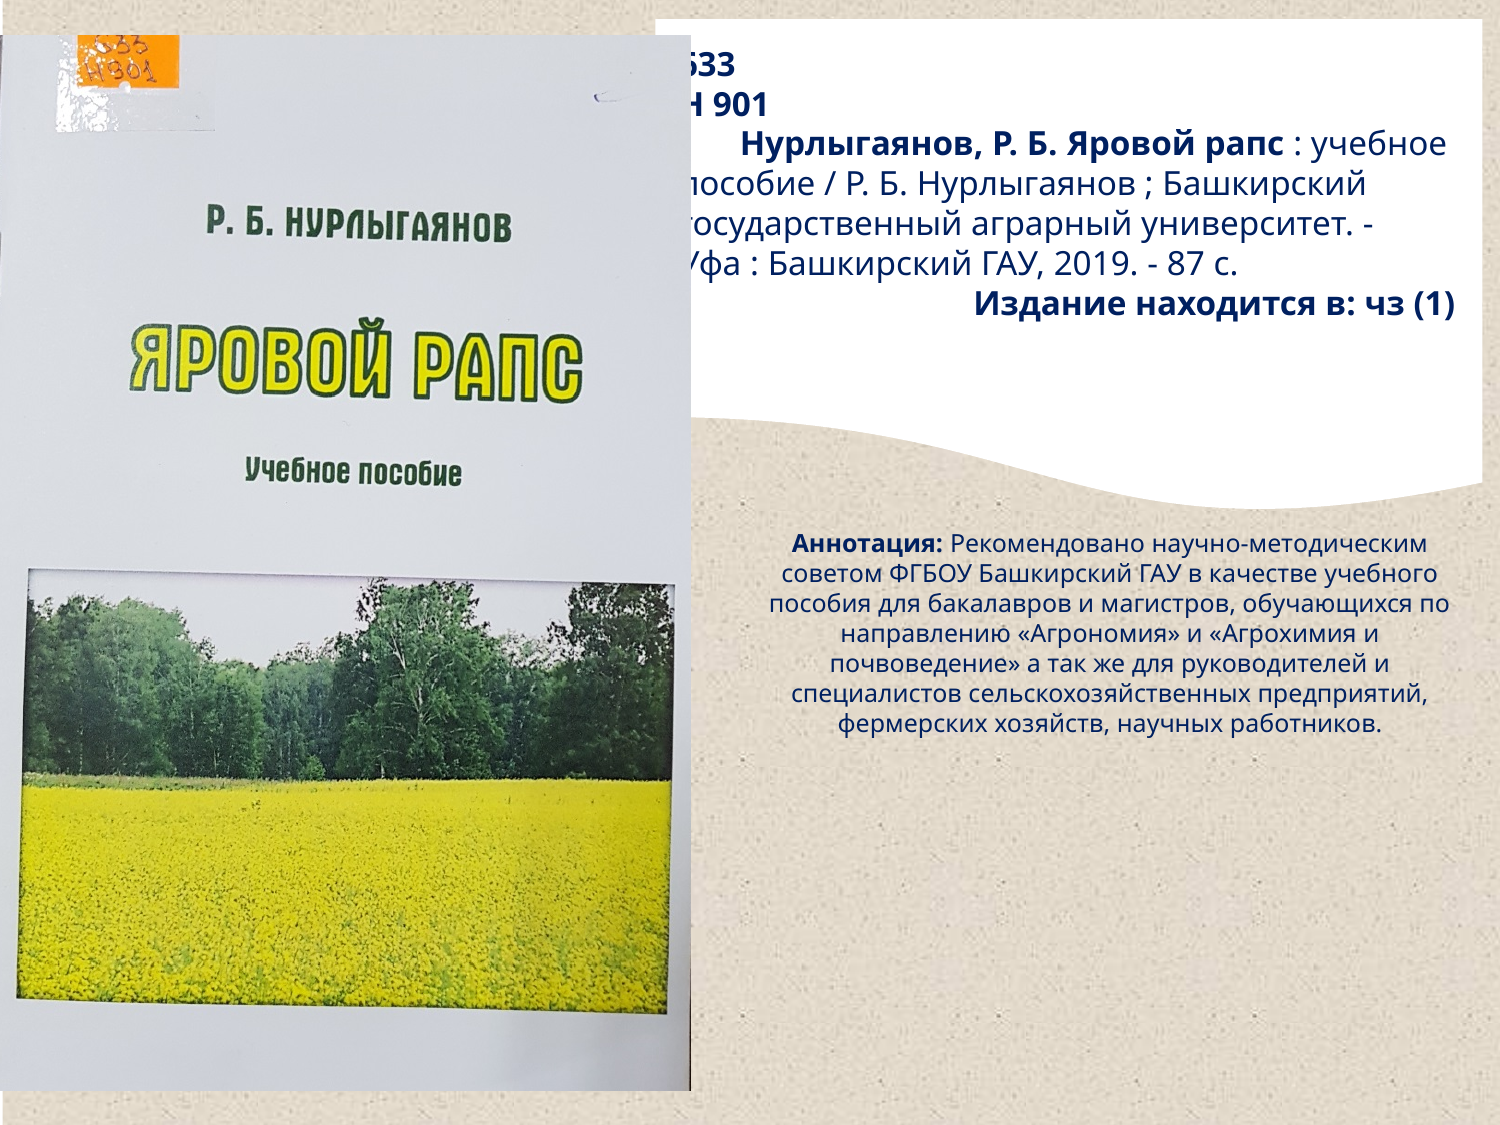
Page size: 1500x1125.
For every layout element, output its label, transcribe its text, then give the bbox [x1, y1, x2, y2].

picture [0, 35, 692, 1092]
text_box Аннотация: Рекомендовано научно-методическим советом ФГБОУ Башкирский ГАУ в качестве учебного пособия для бакалавров и магистров, обучающихся по направлению «Агрономия» и «Агрохимия и почвоведение» а так же для руководителей и специалистов сельскохозяйственных предприятий, фермерских хозяйств, научных работников. [738, 520, 1483, 745]
text_box [0, 0, 1500, 1125]
text_box [653, 17, 1485, 512]
text_box 633 Н 901 Нурлыгаянов, Р. Б. Яровой рапс : учебное пособие / Р. Б. Нурлыгаянов ; Башкирский государственный аграрный университет. - Уфа : Башкирский ГАУ, 2019. - 87 с. Издание находится в: чз (1) [692, 35, 1471, 330]
